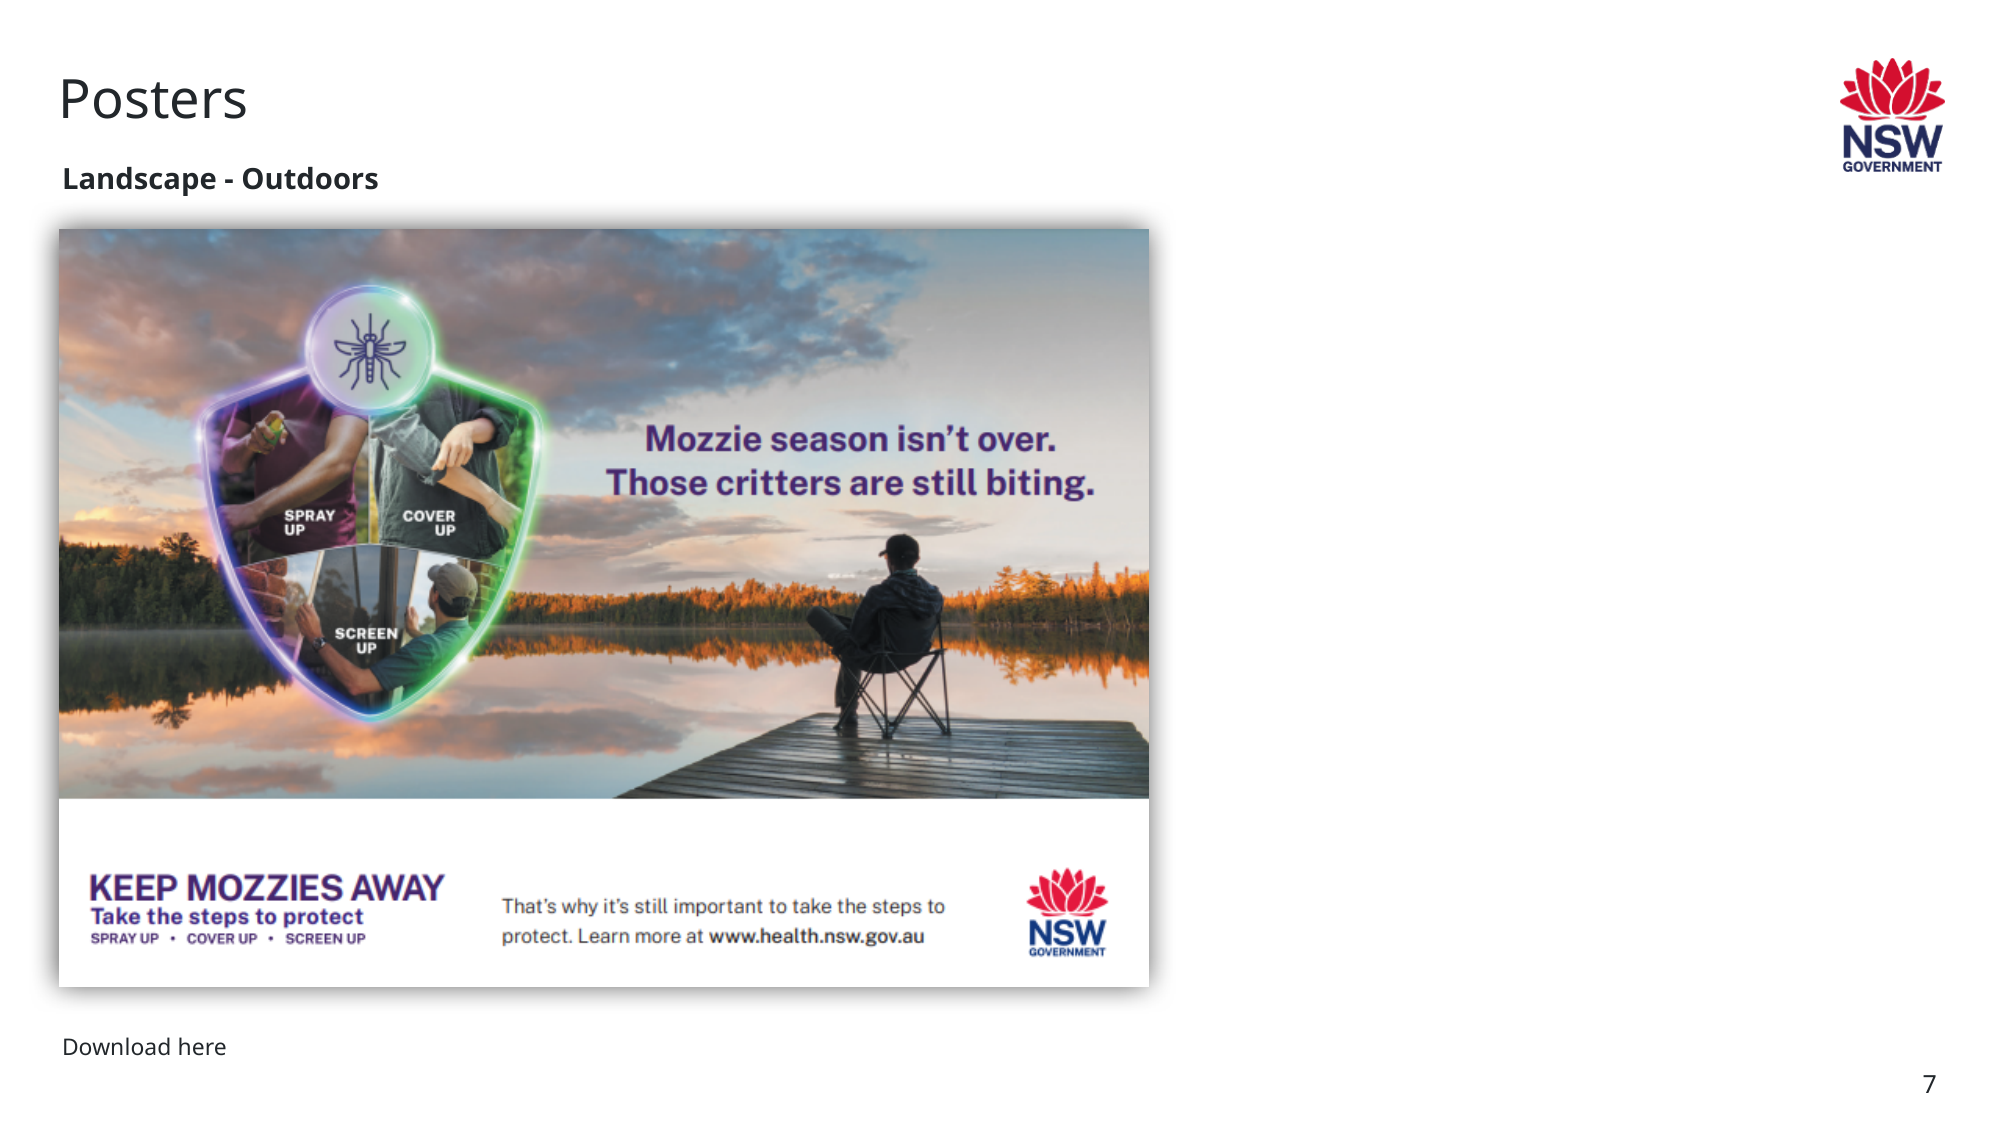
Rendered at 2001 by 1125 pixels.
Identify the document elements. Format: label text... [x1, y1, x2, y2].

text_box Download here [47, 1023, 243, 1072]
title Posters [59, 72, 2000, 175]
picture [59, 229, 1149, 987]
text_box Landscape - Outdoors [47, 155, 741, 204]
picture [1840, 58, 1945, 72]
slide_number 7 [1856, 1068, 1937, 1099]
